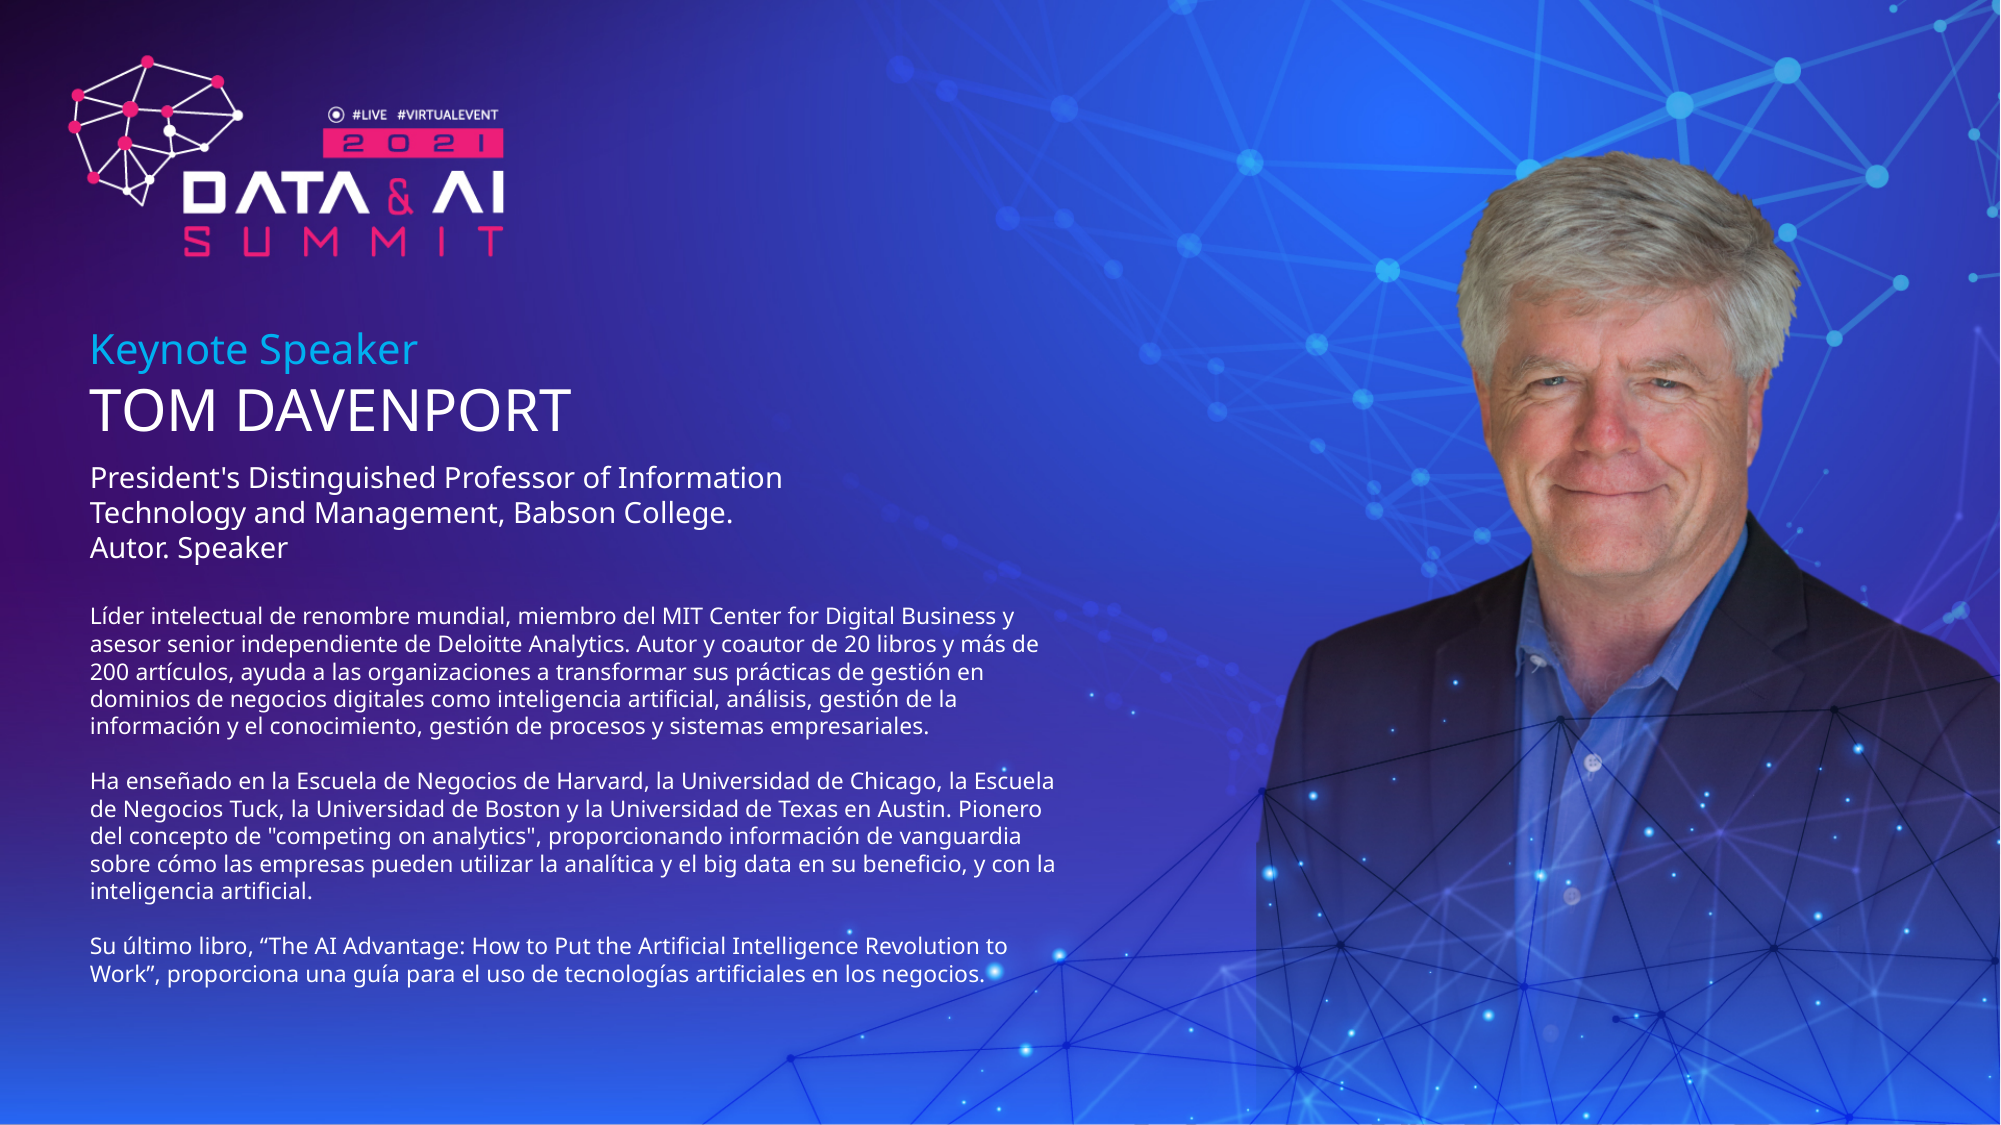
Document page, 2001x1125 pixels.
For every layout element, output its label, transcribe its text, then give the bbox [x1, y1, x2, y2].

picture [0, 0, 2001, 1125]
text_box Keynote Speaker TOM DAVENPORT [75, 315, 1316, 451]
text_box President's Distinguished Professor of Information Technology and Management, Babson College. Autor. Speaker [74, 451, 889, 572]
text_box Líder intelectual de renombre mundial, miembro del MIT Center for Digital Business y asesor senior independiente de Deloitte Analytics. Autor y coautor de 20 libros y más de 200 artículos, ayuda a las organizaciones a transformar sus prácticas de gestión en dominios de negocios digitales como inteligencia artificial, análisis, gestión de la información y el conocimiento, gestión de procesos y sistemas empresariales. Ha enseñado en la Escuela de Negocios de Harvard, la Universidad de Chicago, la Escuela de Negocios Tuck, la Universidad de Boston y la Universidad de Texas en Austin. Pionero del concepto de "competing on analytics", proporcionando información de vanguardia sobre cómo las empresas pueden utilizar la analítica y el big data en su beneficio, y con la inteligencia artificial. Su último libro, “The AI Advantage: How to Put the Artificial Intelligence Revolution to Work”, proporciona una guía para el uso de tecnologías artificiales en los negocios. [74, 594, 1076, 994]
